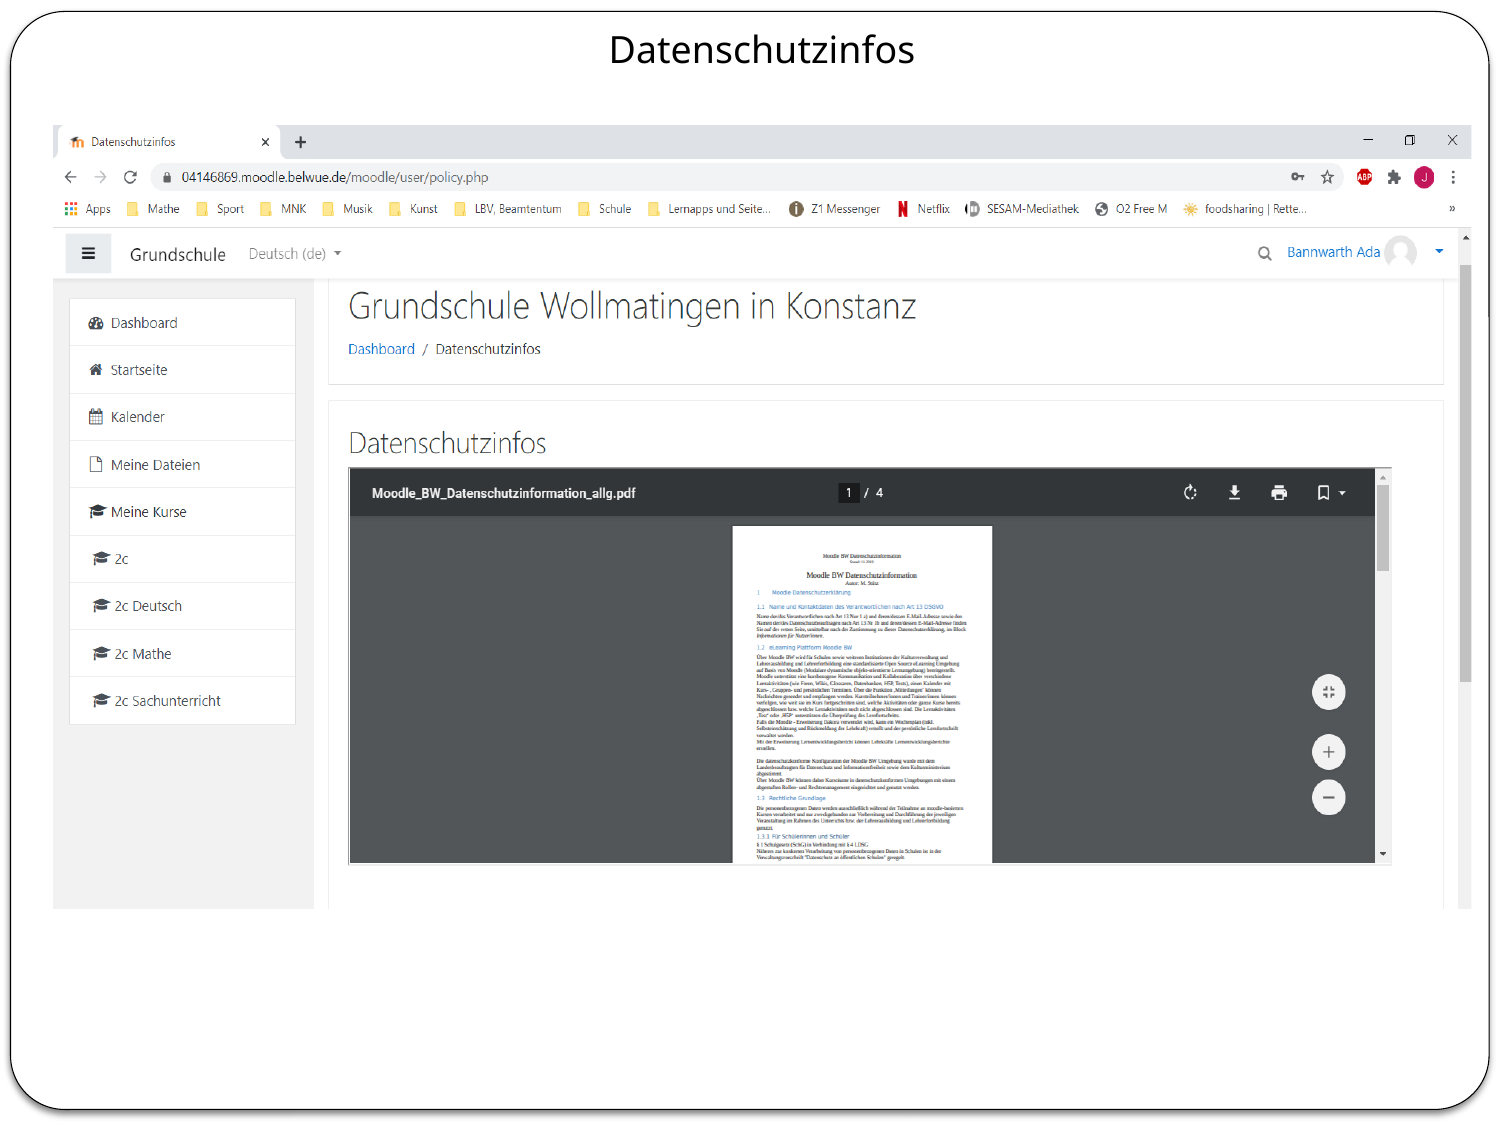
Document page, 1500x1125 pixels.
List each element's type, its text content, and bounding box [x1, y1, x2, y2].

picture [52, 125, 1472, 910]
text_box Datenschutzinfos [348, 19, 1176, 79]
